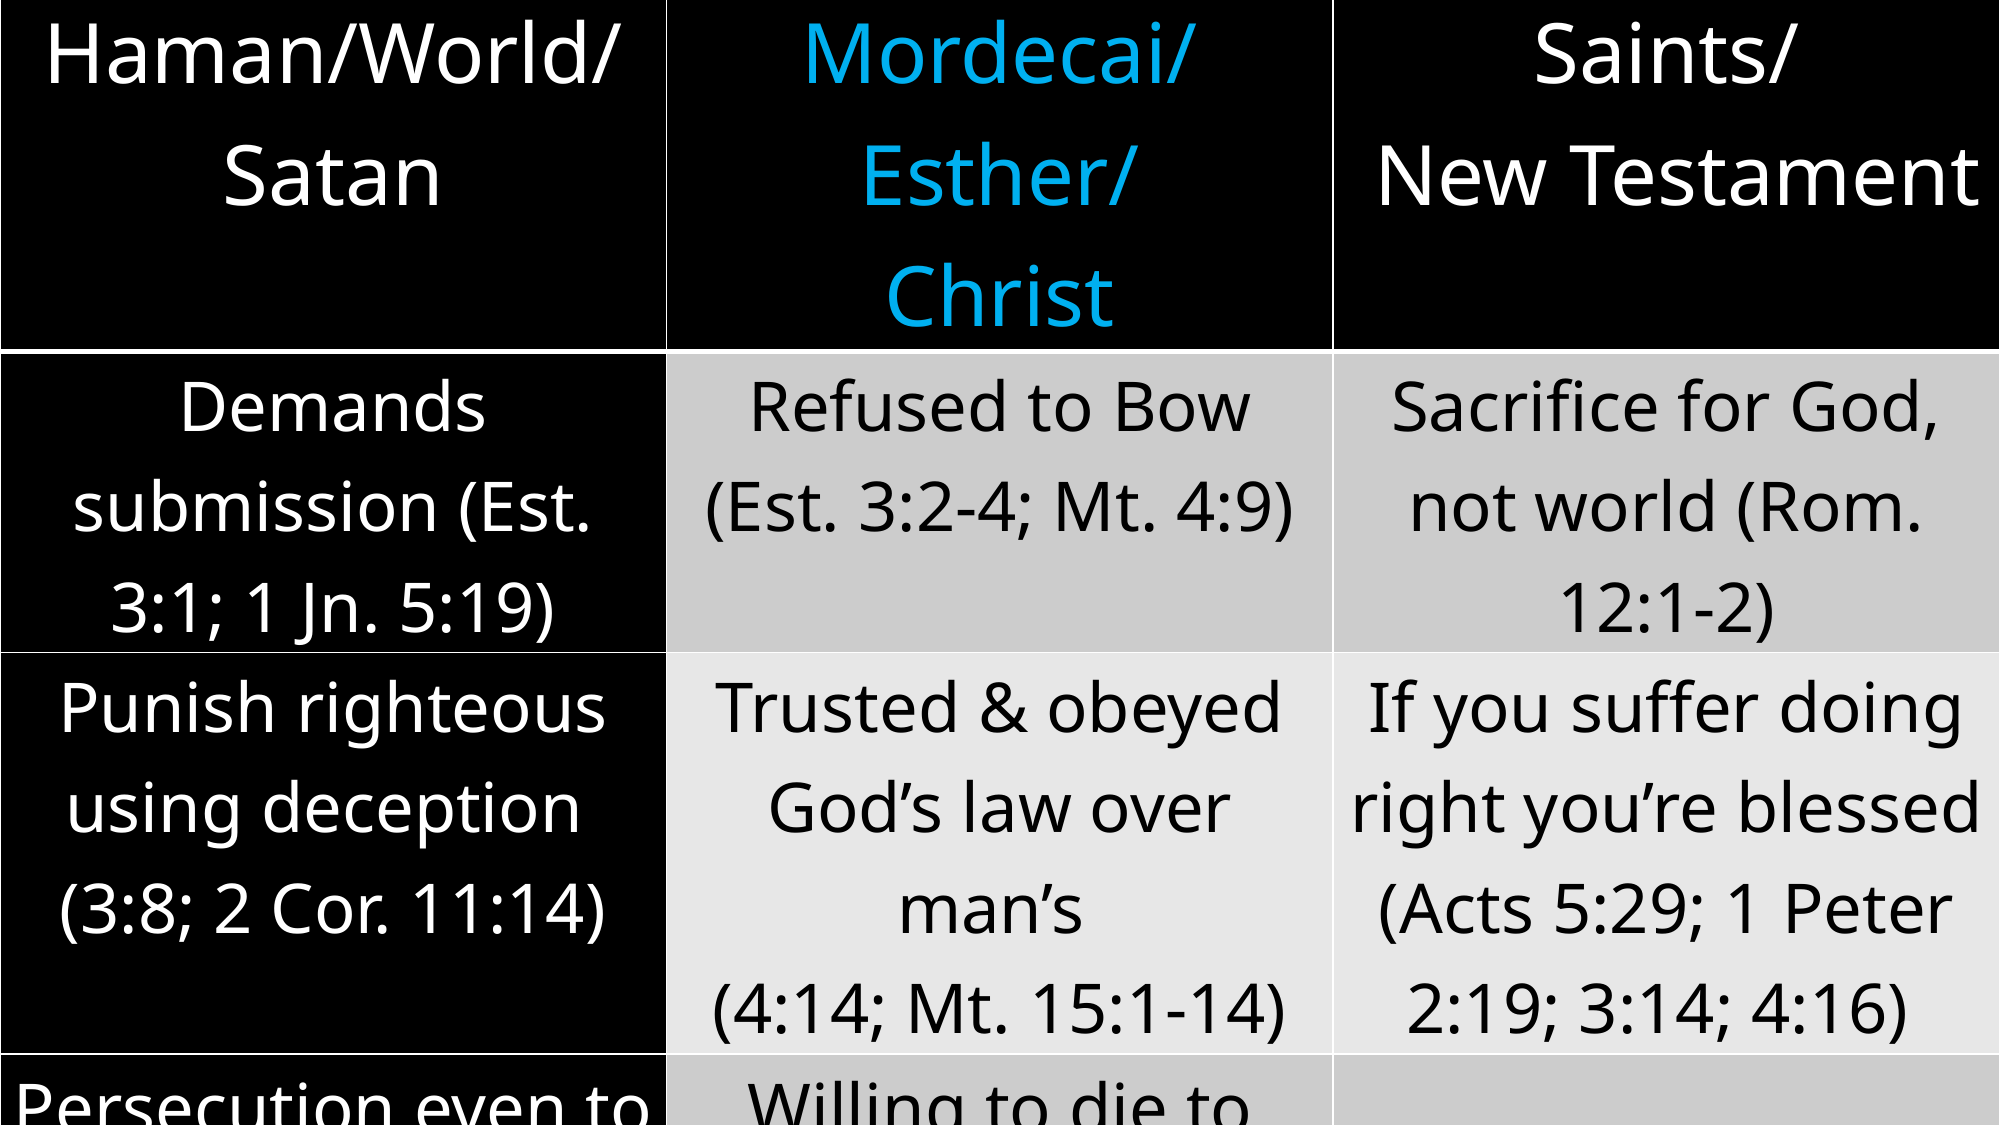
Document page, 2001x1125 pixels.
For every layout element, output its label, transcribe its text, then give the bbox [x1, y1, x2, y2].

table_cell Refused to Bow (Est. 3:2-4; Mt. 4:9) [667, 354, 1332, 652]
table_cell Demands submission (Est. 3:1; 1 Jn. 5:19) [1, 354, 666, 652]
table_cell Willing to die to save others (2:21-23; 4:16; Heb. 2:9) [667, 1055, 1332, 1125]
table_cell Trusted & obeyed God’s law over man’s (4:14; Mt. 15:1-14) [667, 653, 1332, 1053]
table_cell Persecution even to the point of death (3:13; Acts 22:4) [1, 1055, 666, 1125]
table_header Mordecai/Esther/ Christ [667, 0, 1332, 349]
table_header Haman/World/ Satan [1, 0, 666, 349]
table_header Saints/ New Testament [1334, 0, 1999, 349]
table_cell Sacrifice for God, not world (Rom. 12:1-2) [1334, 354, 1999, 652]
table_cell Punish righteous using deception (3:8; 2 Cor. 11:14) [1, 653, 666, 1053]
table_cell [1334, 1055, 1999, 1125]
table_cell If you suffer doing right you’re blessed (Acts 5:29; 1 Peter 2:19; 3:14; 4:16) [1334, 653, 1999, 1053]
